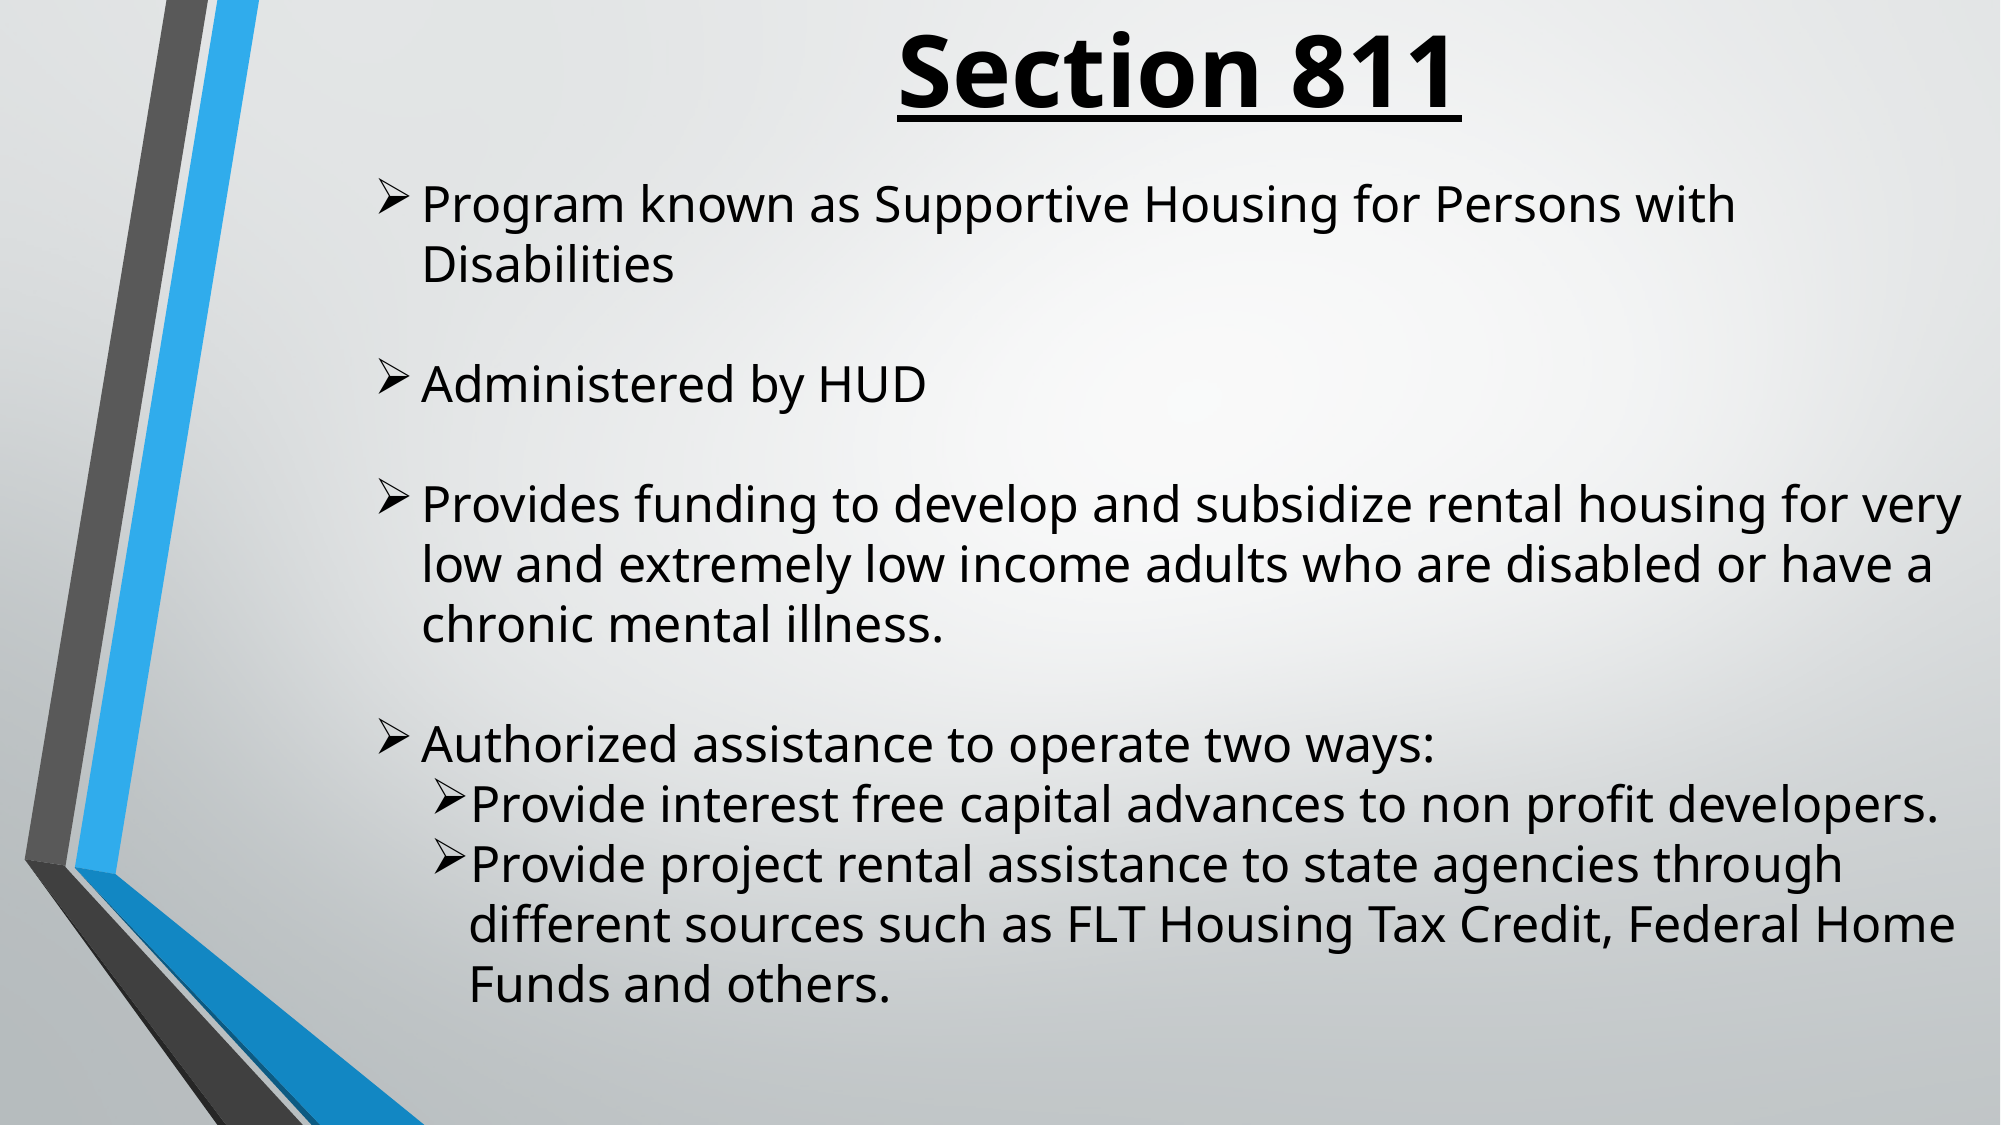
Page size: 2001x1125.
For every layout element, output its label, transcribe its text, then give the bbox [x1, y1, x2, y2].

text_box Section 811 Program known as Supportive Housing for Persons with Disabilities Administered by HUD Provides funding to develop and subsidize rental housing for very low and extremely low income adults who are disabled or have a chronic mental illness. Authorized assistance to operate two ways: Provide interest free capital advances to non profit developers. Provide project rental assistance to state agencies through different sources such as FLT Housing Tax Credit, Federal Home Funds and others. [359, 0, 2000, 1020]
